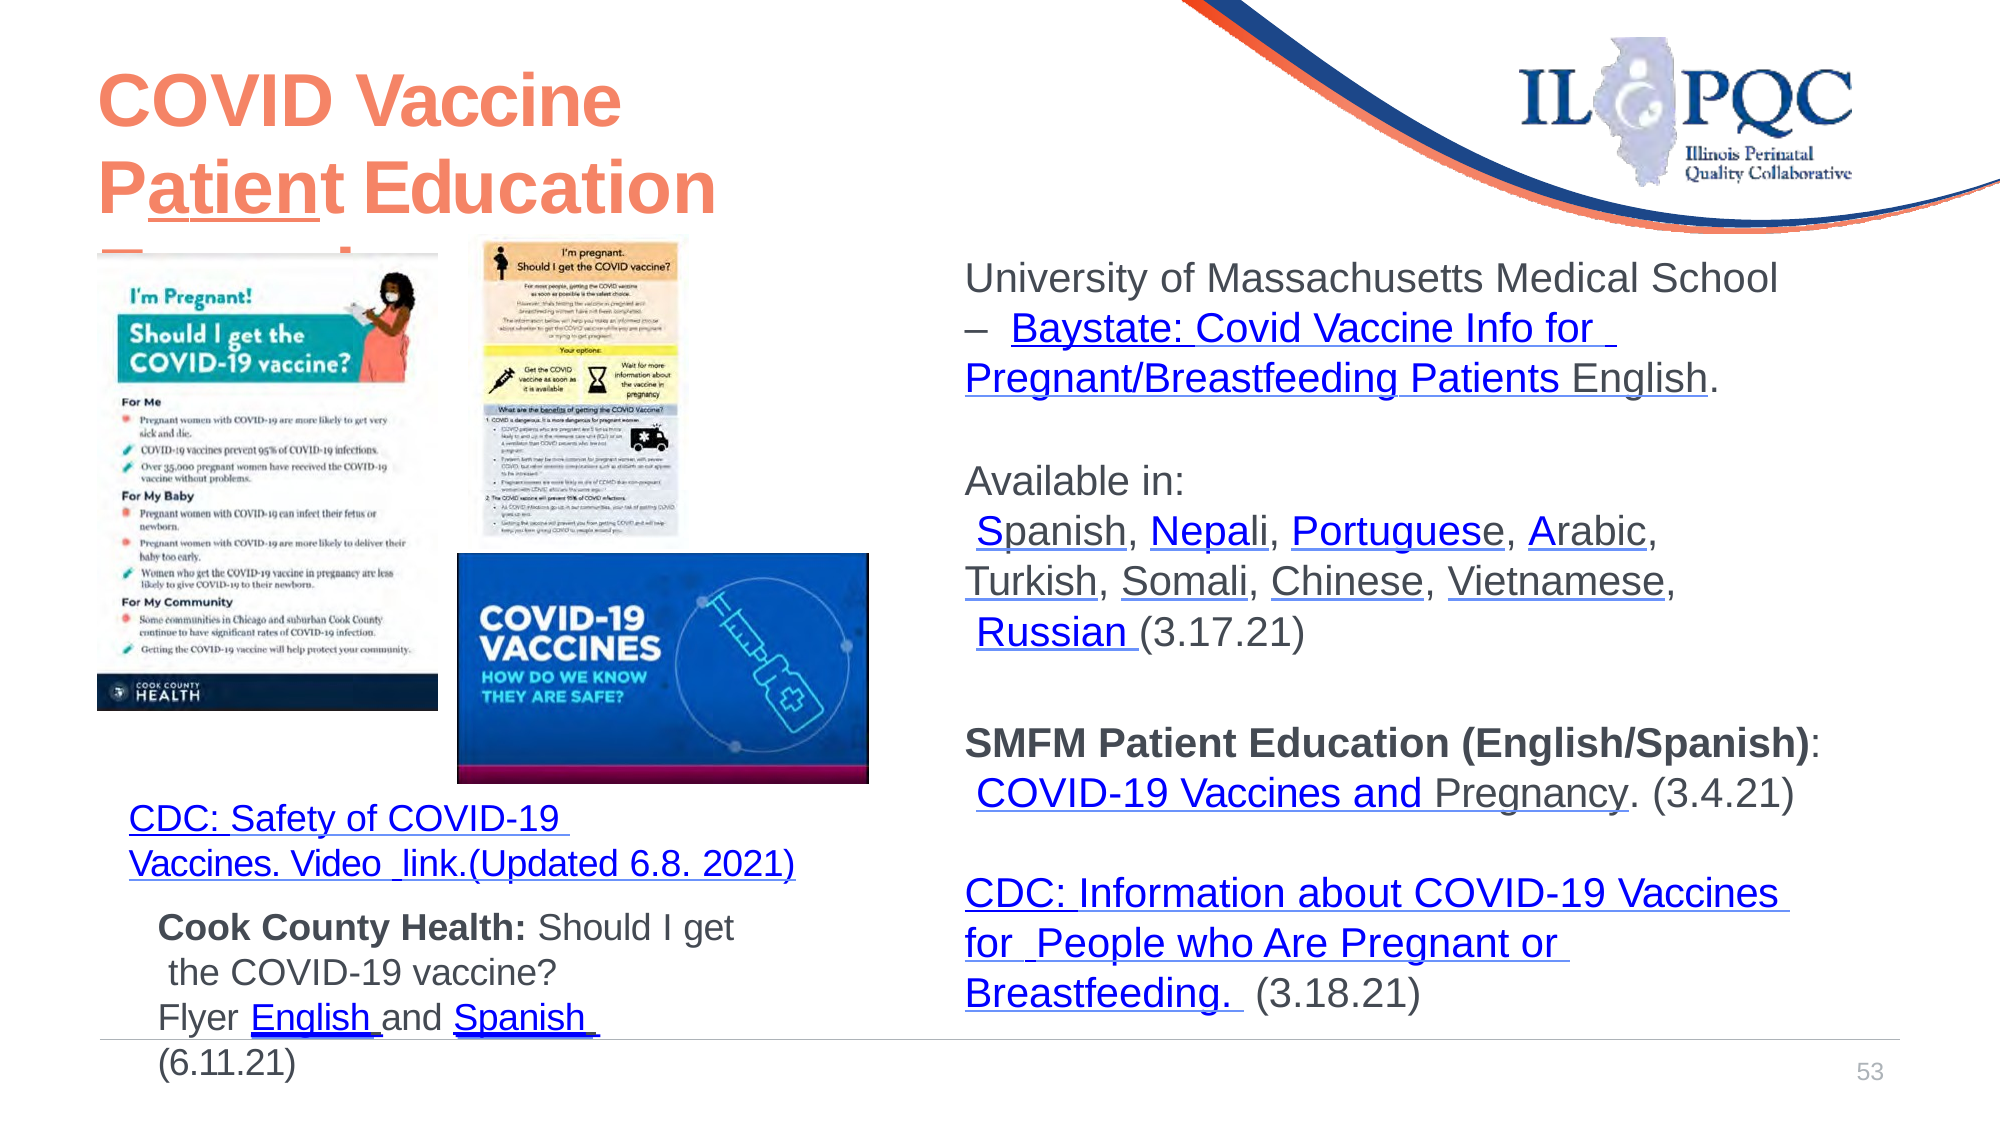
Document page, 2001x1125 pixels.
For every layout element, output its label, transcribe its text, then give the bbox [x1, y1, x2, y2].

text_box CDC: Safety of COVID-19 Vaccines. Video link. (Updated 6.8. 2021) Cook County Health: Should I get the COVID-19 vaccine? Flyer English and Spanish (6.11.21) [126, 1051, 831, 1083]
text_box SMFM Patient Education (English/Spanish): COVID-19 Vaccines and Pregnancy. (3.4.21) [962, 713, 1826, 816]
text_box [456, 234, 870, 784]
text_box University of Massachusetts Medical School – Baystate: Covid Vaccine Info for Pregnant/Breastfeeding Patients English. Available in: Spanish, Nepali, Portuguese, Arabic, Turkish, Somali, Chinese, Vietnamese, Russian (3.17.21) [962, 248, 1810, 655]
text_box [1179, 0, 2000, 235]
title COVID Vaccine Patient Education Examples [95, 51, 1036, 317]
slide_number 53 [1850, 1055, 1894, 1125]
text_box CDC: Information about COVID-19 Vaccines for People who Are Pregnant or Breastfeeding. (3.18.21) [962, 863, 1838, 1016]
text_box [99, 1034, 1901, 1041]
text_box CDC: Safety of COVID-19 Vaccines. Video link. (Updated 6.8. 2021) Cook County Health: Should I get the COVID-19 vaccine? Flyer English and Spanish (6.11.21) [126, 791, 831, 1031]
picture [97, 253, 439, 711]
